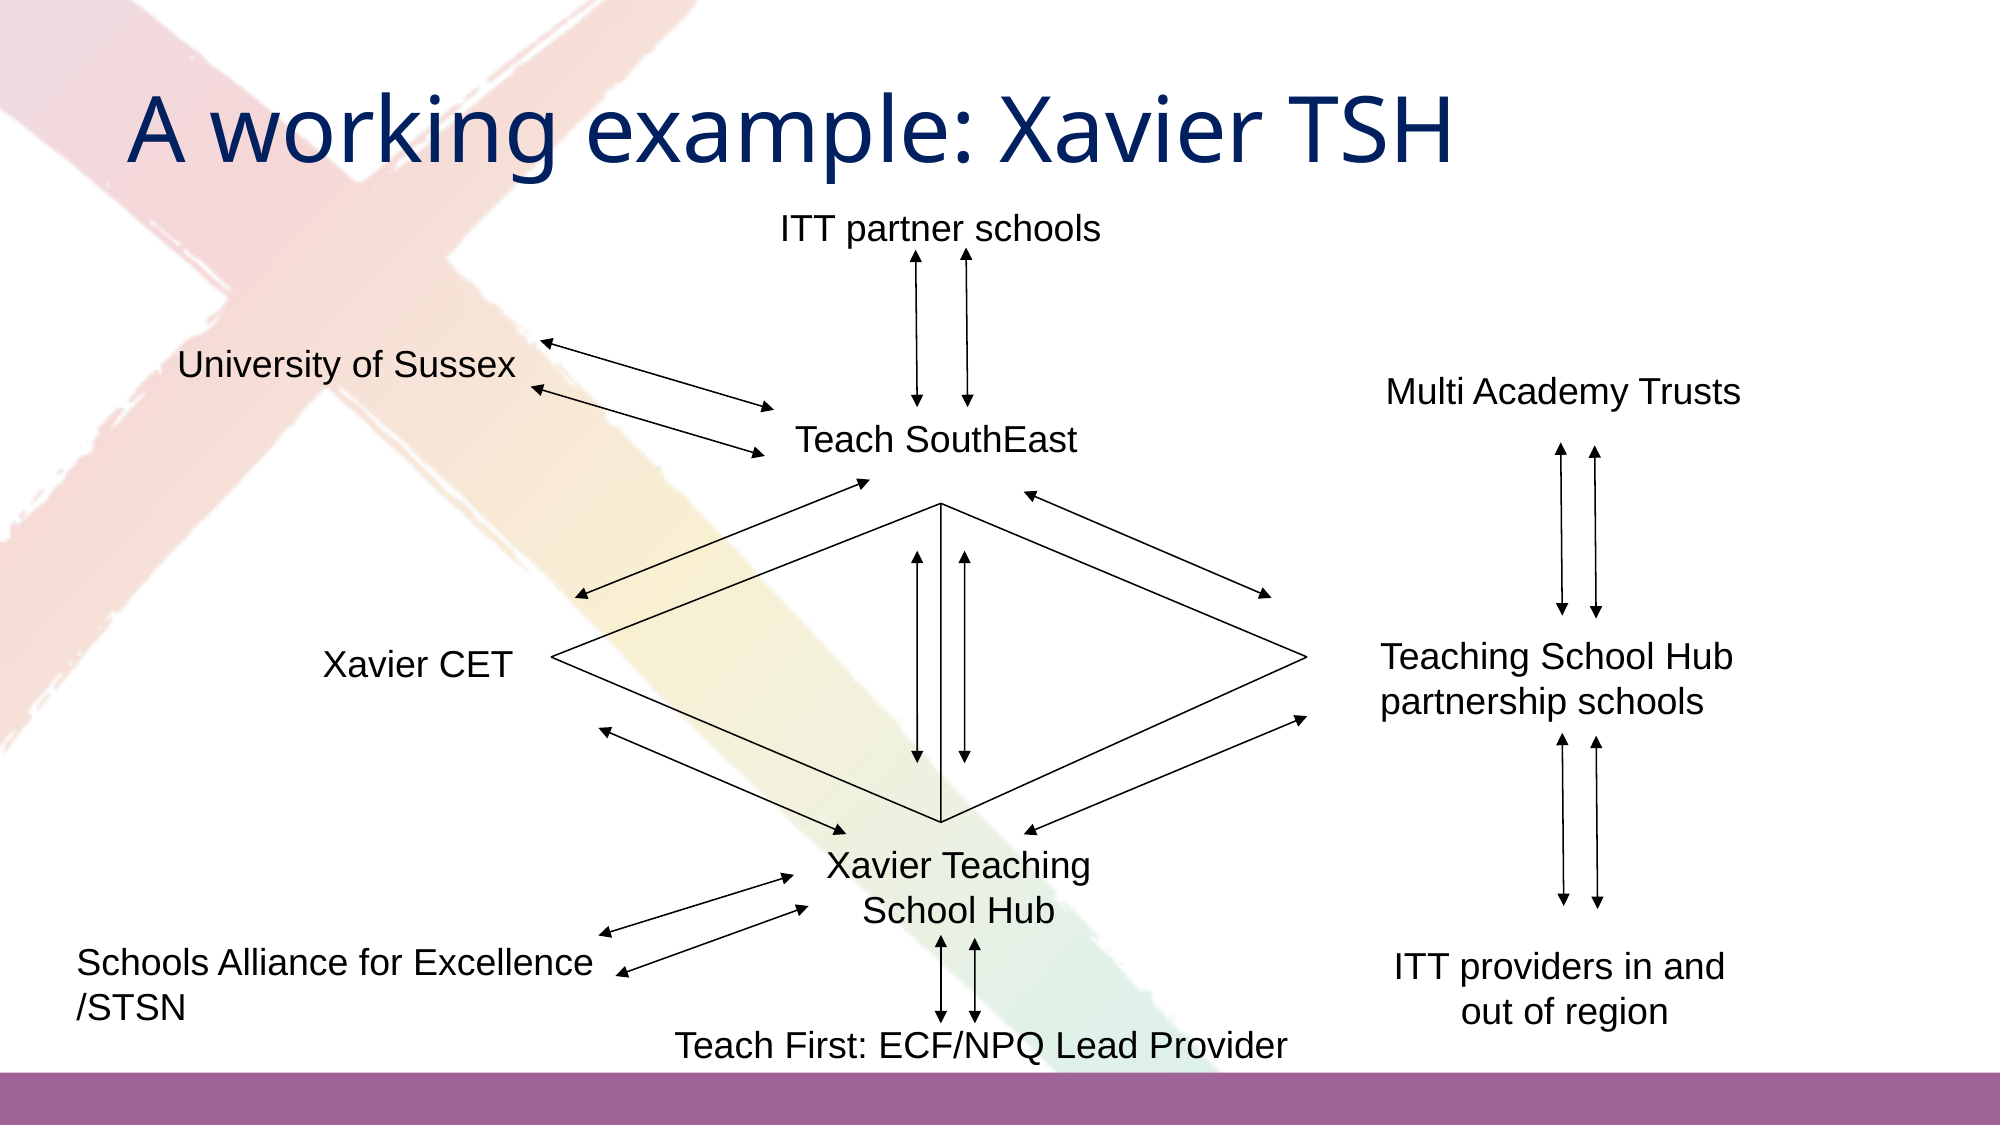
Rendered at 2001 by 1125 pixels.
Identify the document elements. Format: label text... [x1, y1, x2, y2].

text_box [1023, 715, 1308, 836]
text_box Teaching School Hub partnership schools [1365, 624, 1759, 730]
text_box [539, 338, 775, 413]
text_box ITT partner schools [765, 196, 1117, 257]
text_box [598, 727, 847, 835]
text_box [958, 550, 971, 764]
text_box [532, 384, 765, 459]
text_box [1588, 445, 1603, 619]
text_box Xavier CET [307, 632, 529, 693]
text_box Teach SouthEast [780, 407, 1093, 467]
text_box [1556, 732, 1570, 907]
text_box [910, 550, 924, 764]
text_box Xavier Teaching School Hub [799, 834, 1119, 939]
text_box Multi Academy Trusts [1370, 360, 1757, 420]
text_box Teach First: ECF/NPQ Lead Provider [659, 1013, 1304, 1073]
text_box [1554, 442, 1569, 616]
text_box [960, 247, 974, 408]
text_box [934, 934, 948, 1024]
text_box Schools Alliance for Excellence /STSN [61, 930, 609, 1035]
text_box [1023, 490, 1272, 599]
text_box [968, 937, 982, 1024]
text_box University of Sussex [162, 332, 532, 393]
text_box [574, 478, 871, 599]
title A working example: Xavier TSH [112, 23, 1838, 242]
text_box [598, 872, 794, 938]
text_box [909, 249, 924, 408]
text_box [1590, 735, 1604, 909]
text_box [615, 904, 809, 978]
text_box ITT providers in and out of region [1378, 934, 1752, 1040]
